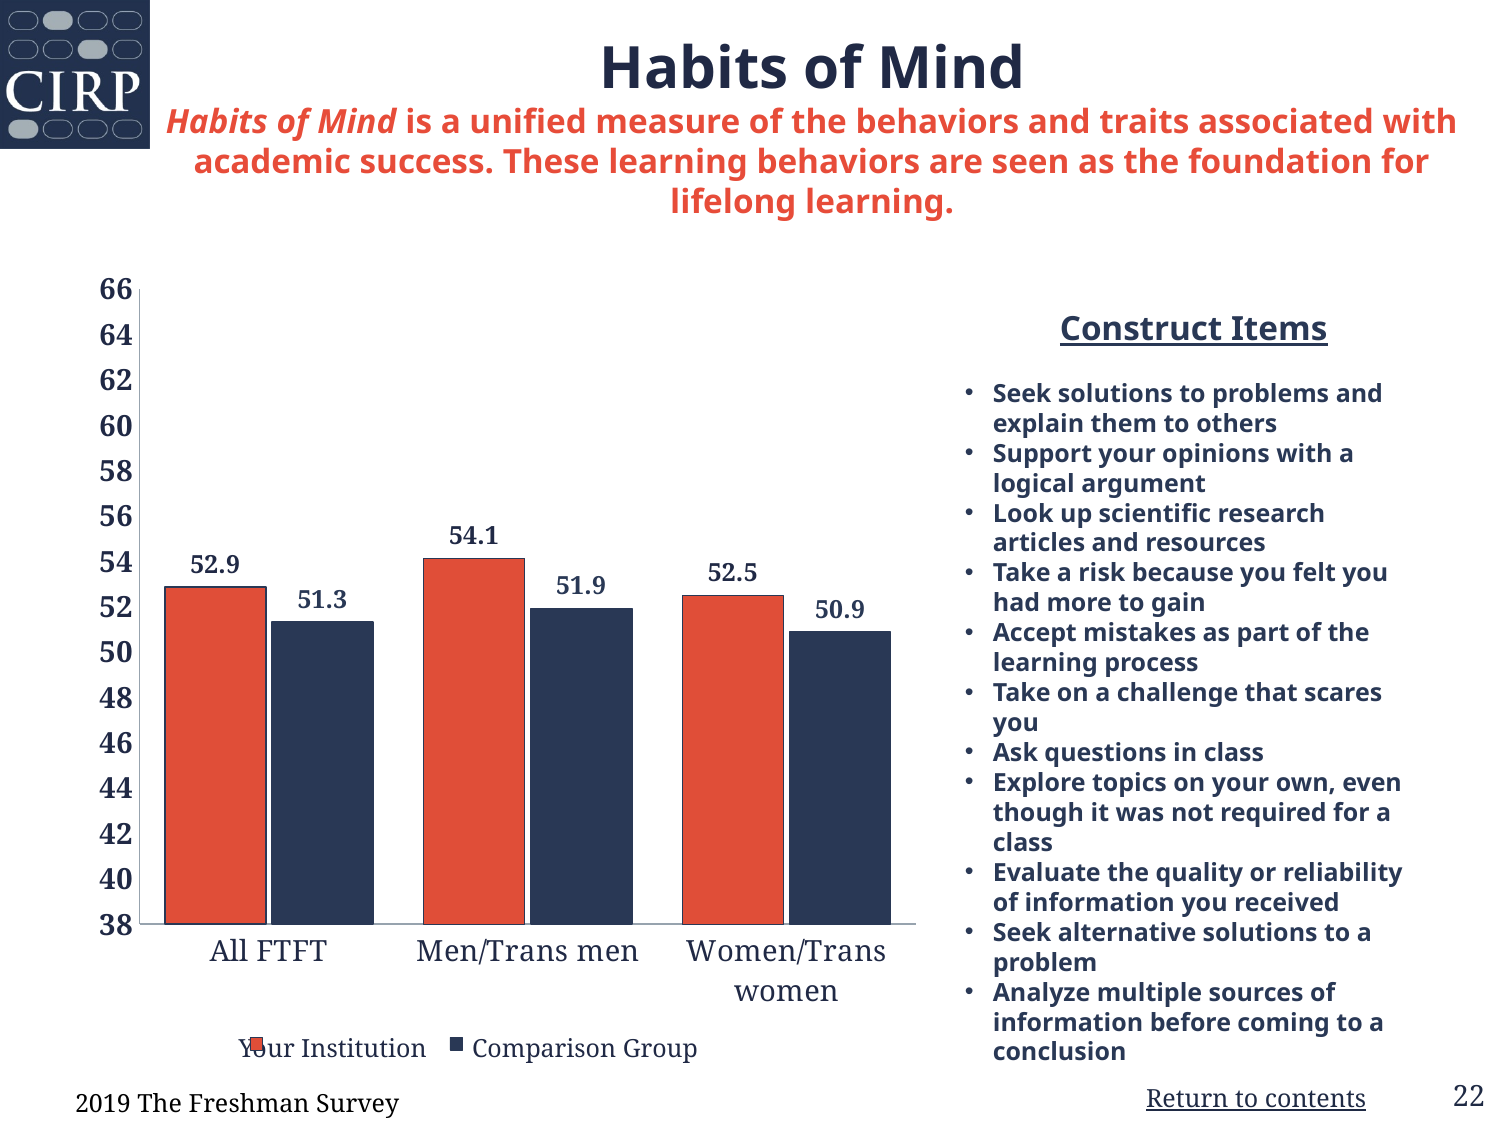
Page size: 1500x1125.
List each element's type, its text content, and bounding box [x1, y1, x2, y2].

title Habits of Mind Habits of Mind is a unified measure of the behaviors and traits associated with academic success. These learning behaviors are seen as the foundation for lifelong learning. [149, 24, 1476, 226]
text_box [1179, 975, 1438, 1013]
text_box Your Institution Comparison Group [217, 1035, 714, 1070]
picture [0, 0, 150, 149]
text_box Return to contents [1131, 1074, 1382, 1124]
text_box 2019 The Freshman Survey [0, 1049, 475, 1125]
text_box 22 [1424, 1074, 1500, 1125]
chart [0, 245, 1486, 1026]
text_box [449, 1037, 463, 1049]
text_box [249, 1037, 263, 1049]
